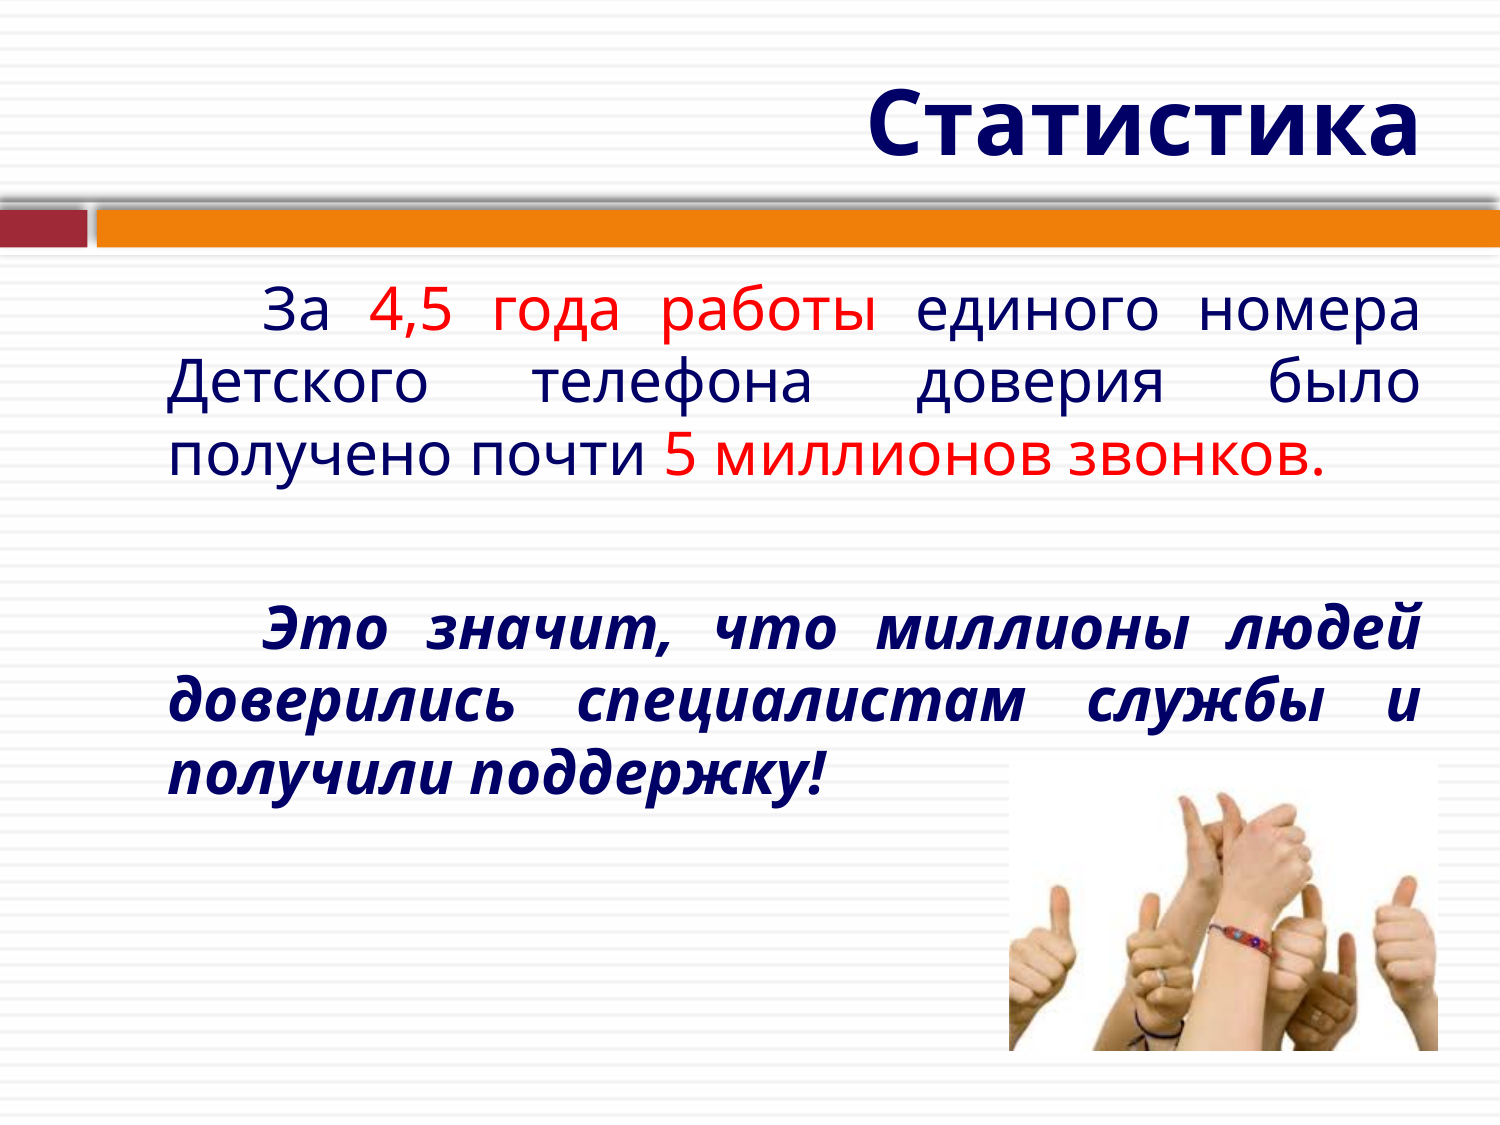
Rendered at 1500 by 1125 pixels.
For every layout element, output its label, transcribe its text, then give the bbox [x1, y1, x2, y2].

picture [1009, 762, 1439, 1051]
list За 4,5 года работы единого номера Детского телефона доверия было получено почти 5 миллионов звонков. Это значит, что миллионы людей доверились специалистам службы и получили поддержку! [100, 262, 1438, 1000]
title Статистика [100, 37, 1438, 200]
